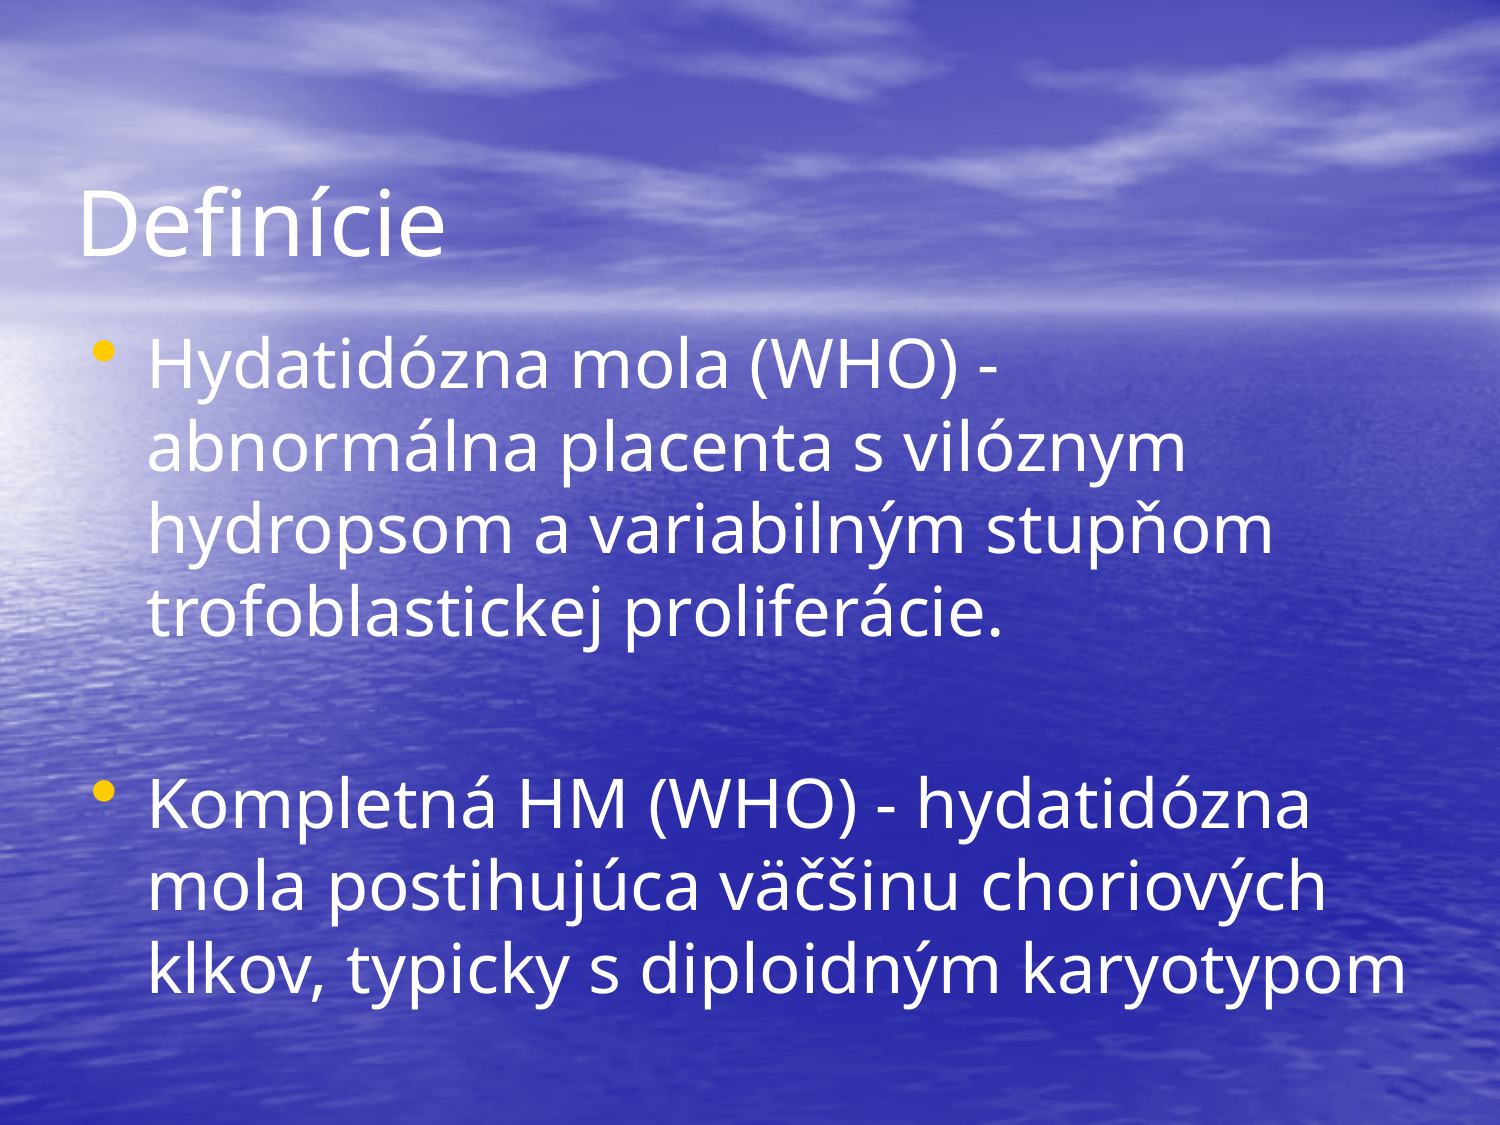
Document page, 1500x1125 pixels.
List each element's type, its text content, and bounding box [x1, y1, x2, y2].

list Hydatidózna mola (WHO) - abnormálna placenta s vilóznym hydropsom a variabilným stupňom trofoblastickej proliferácie. Kompletná HM (WHO) - hydatidózna mola postihujúca väčšinu choriových klkov, typicky s diploidným karyotypom [74, 312, 1426, 988]
title Definície [74, 47, 1426, 276]
